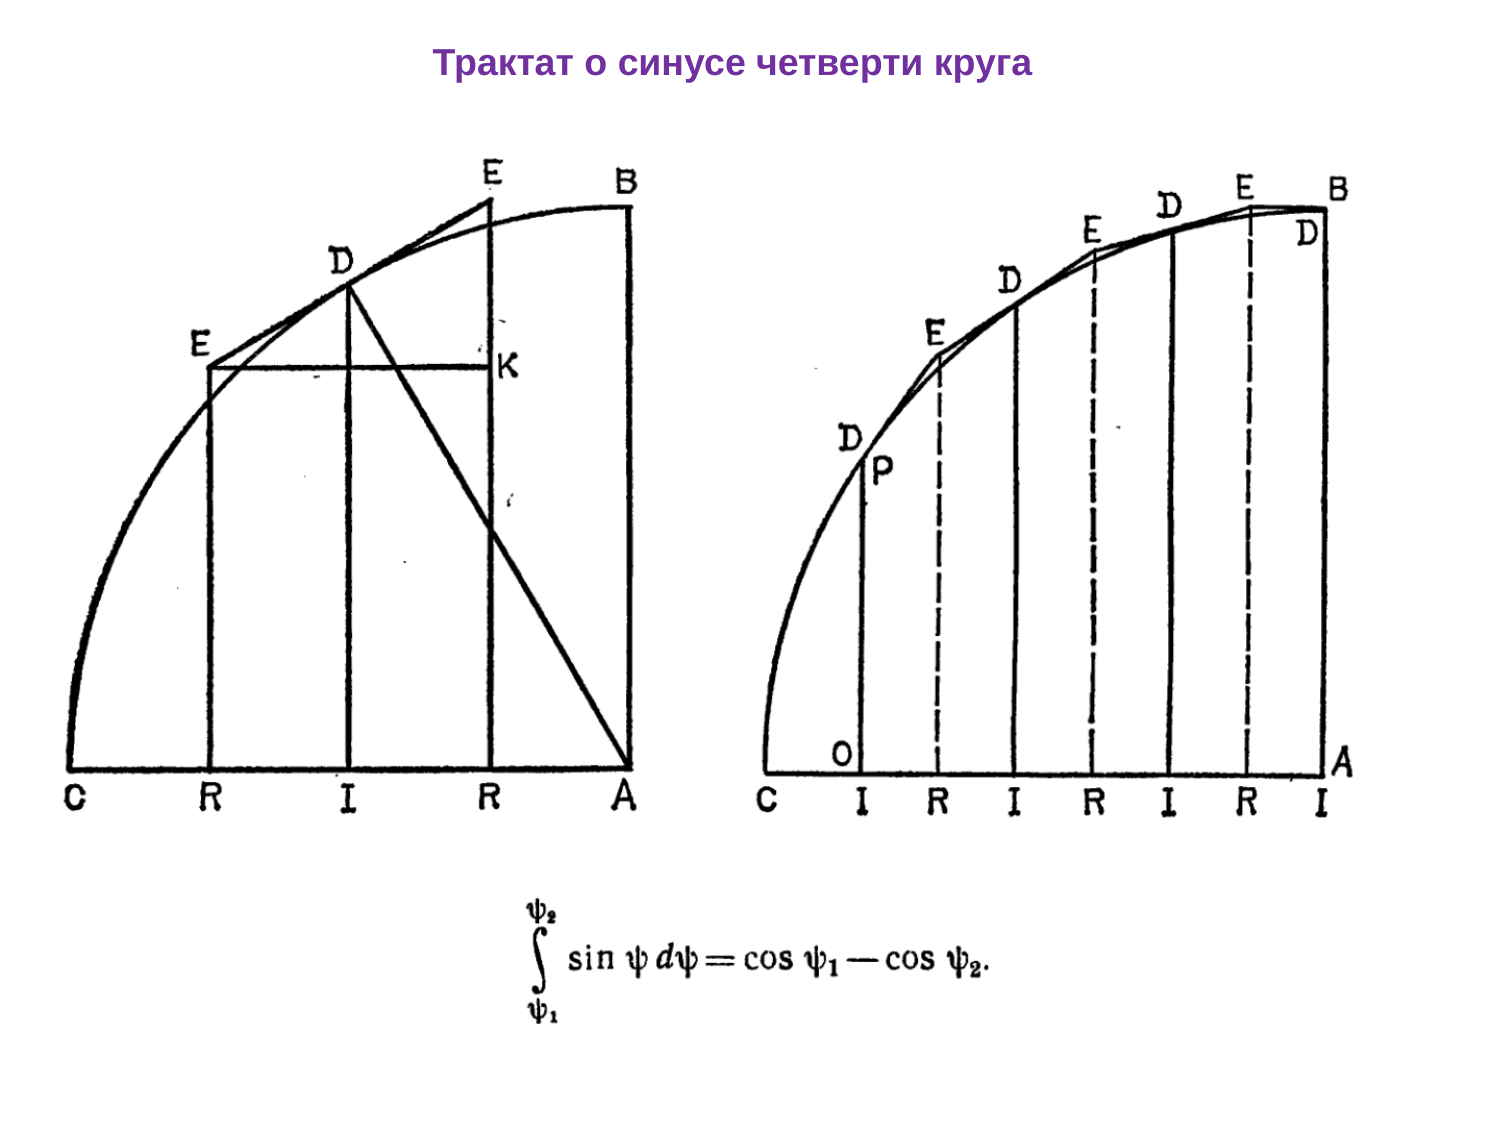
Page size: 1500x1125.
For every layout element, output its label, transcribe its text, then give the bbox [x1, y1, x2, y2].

picture [0, 120, 1390, 831]
text_box Трактат о синусе четверти круга [417, 30, 1048, 91]
picture [513, 881, 1011, 1024]
text_box [430, 42, 1223, 104]
